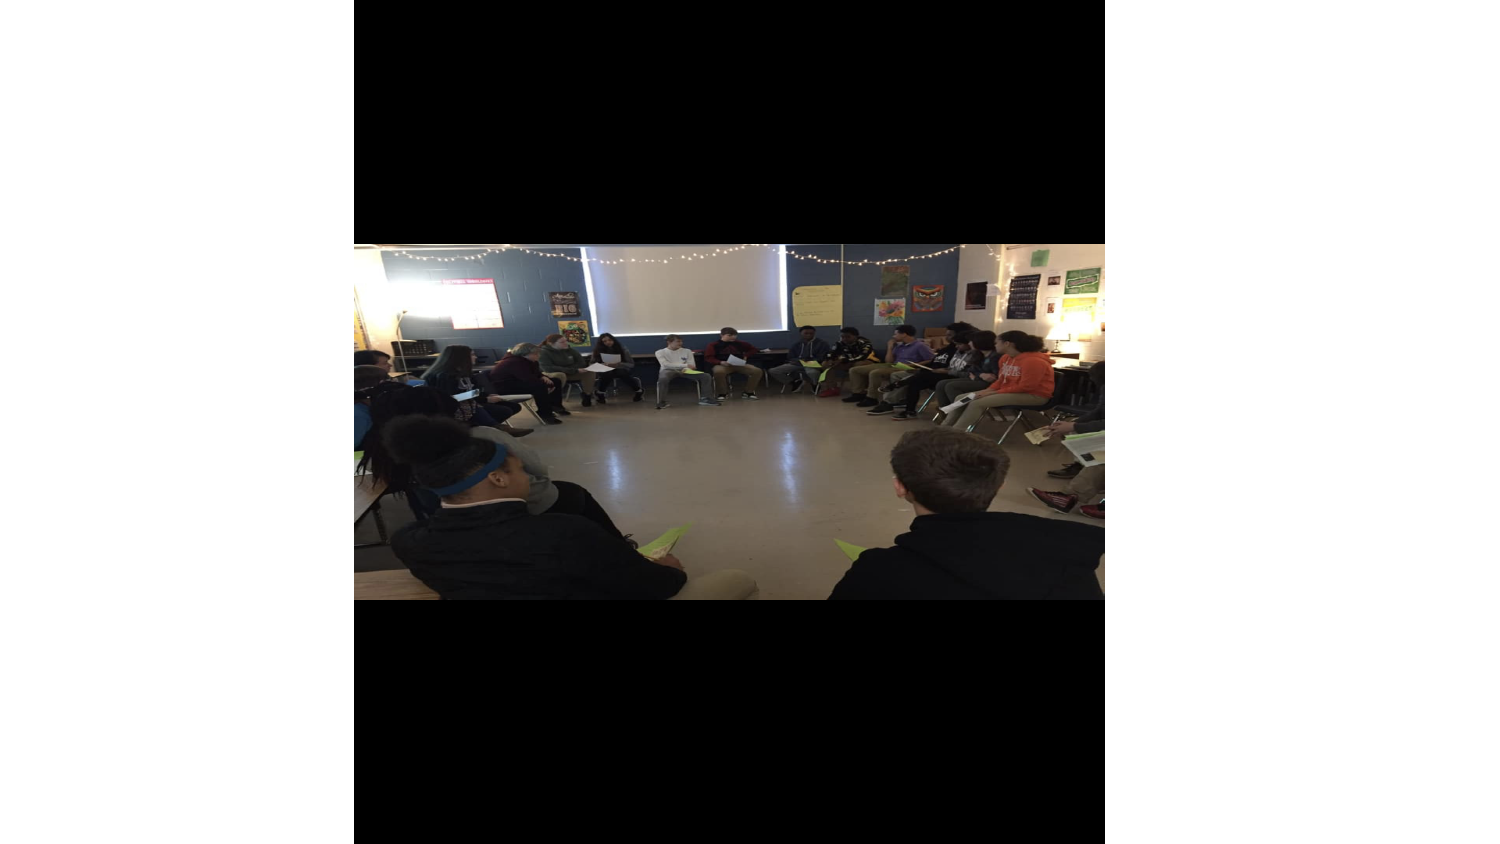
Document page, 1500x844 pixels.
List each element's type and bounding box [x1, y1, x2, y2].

picture [354, 0, 1105, 844]
